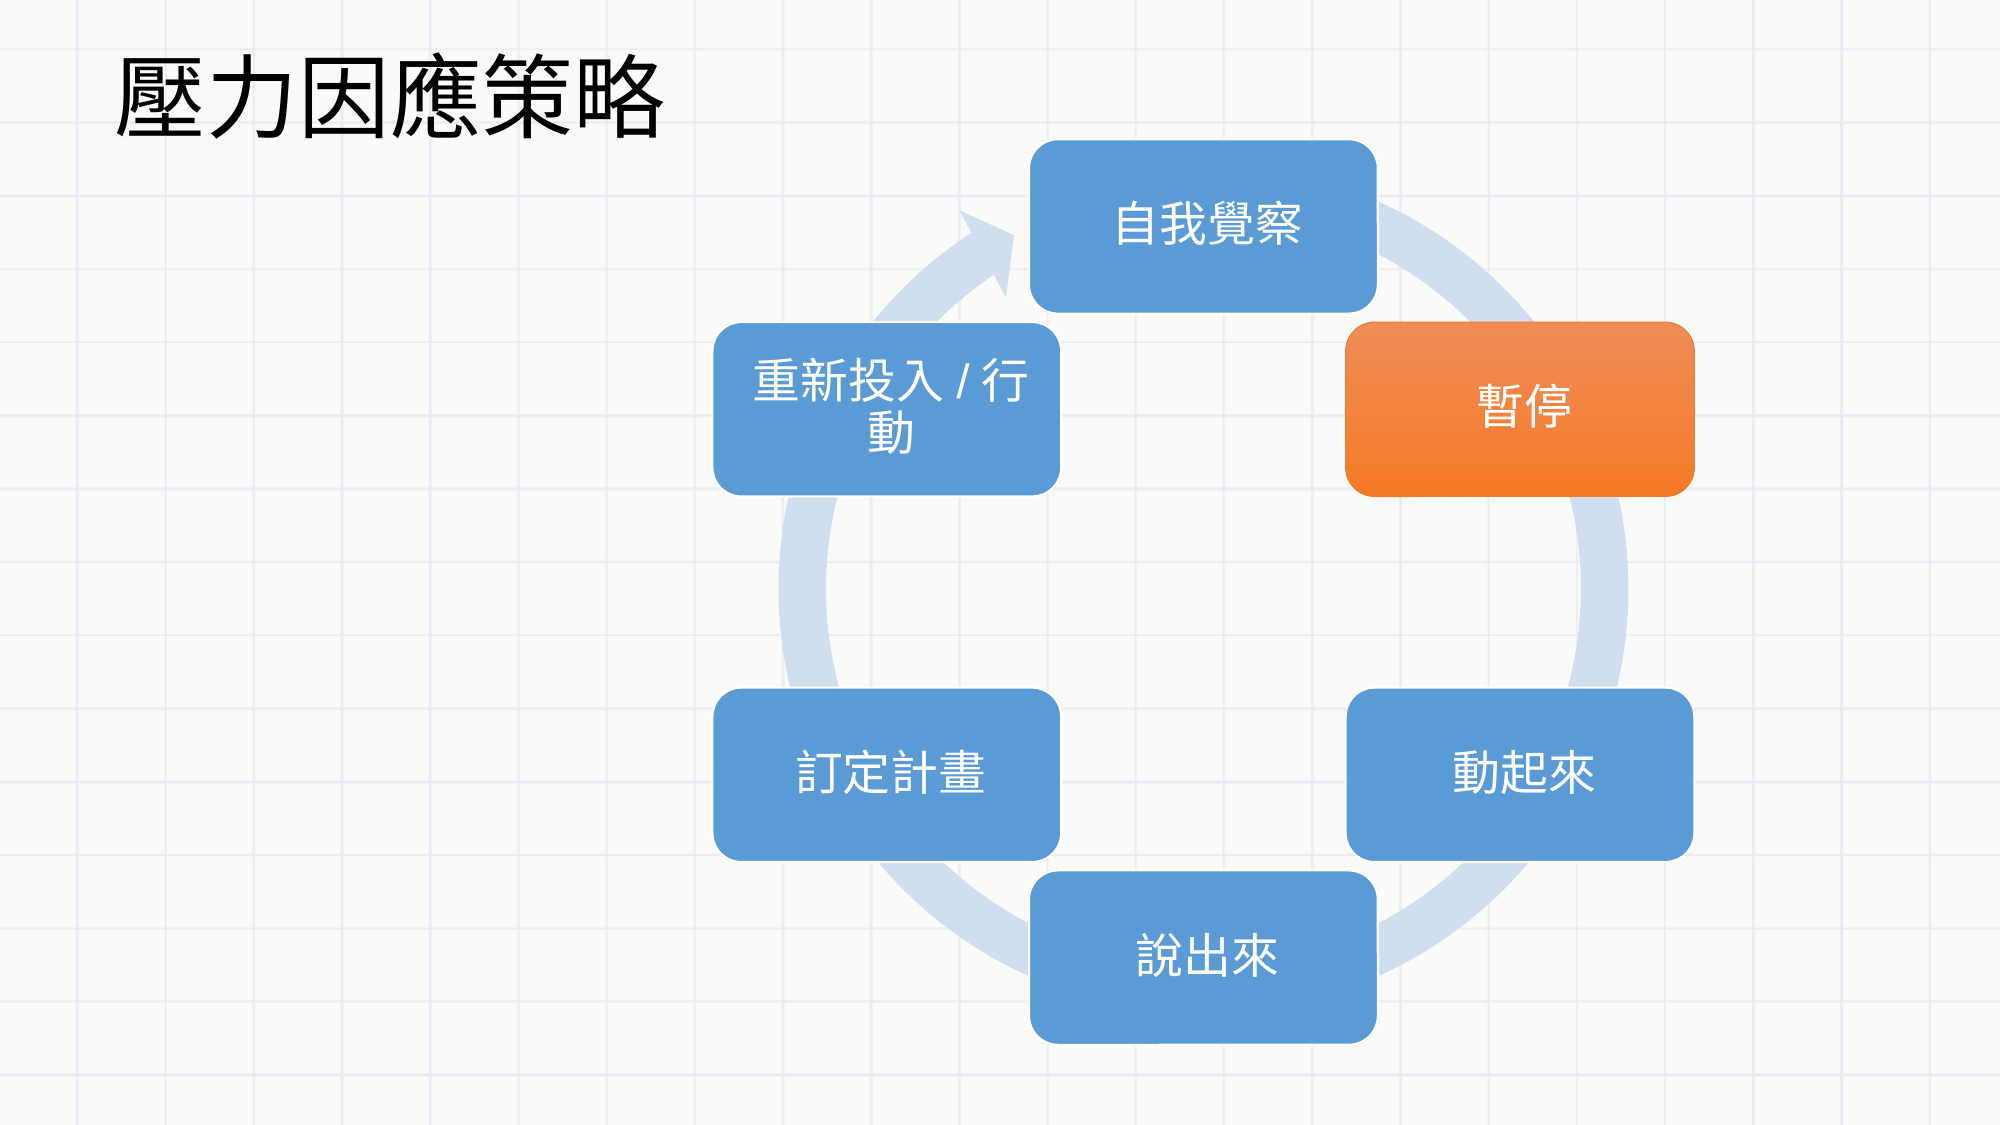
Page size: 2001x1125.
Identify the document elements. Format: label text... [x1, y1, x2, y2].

title 壓力因應策略 [99, 45, 1900, 233]
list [275, 138, 2000, 1046]
